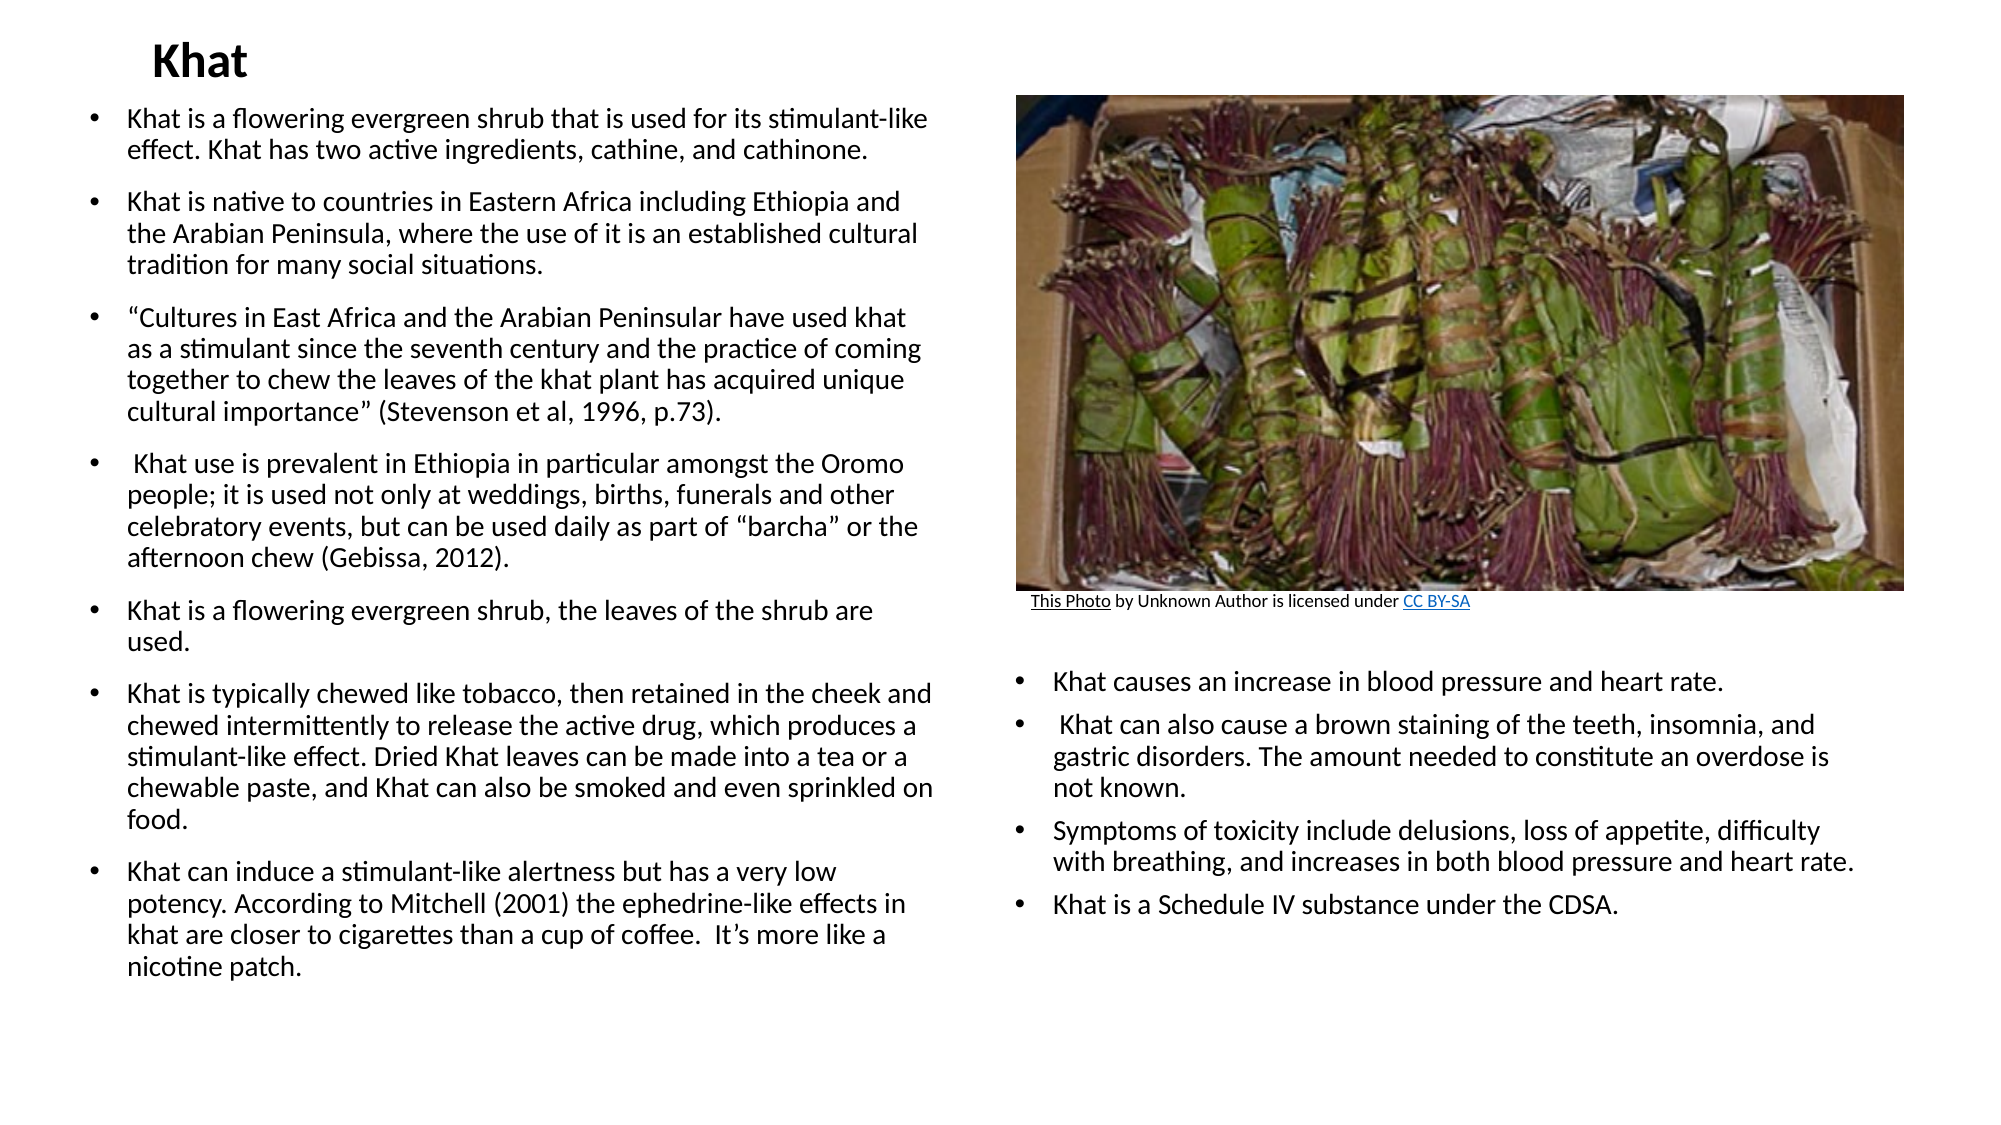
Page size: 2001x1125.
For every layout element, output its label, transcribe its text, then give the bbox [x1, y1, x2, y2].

text_box This Photo by Unknown Author is licensed under CC BY-SA [1016, 591, 1771, 620]
picture [1016, 95, 1904, 591]
list Khat causes an increase in blood pressure and heart rate. Khat can also cause a brown staining of the teeth, insomnia, and gastric disorders. The amount needed to constitute an overdose is not known. Symptoms of toxicity include delusions, loss of appetite, difficulty with breathing, and increases in both blood pressure and heart rate. Khat is a Schedule IV substance under the CDSA. [999, 659, 1888, 958]
list Khat is a flowering evergreen shrub that is used for its stimulant-like effect. Khat has two active ingredients, cathine, and cathinone. Khat is native to countries in Eastern Africa including Ethiopia and the Arabian Peninsula, where the use of it is an established cultural tradition for many social situations. “Cultures in East Africa and the Arabian Peninsular have used khat as a stimulant since the seventh century and the practice of coming together to chew the leaves of the khat plant has acquired unique cultural importance” (Stevenson et al, 1996, p.73). Khat use is prevalent in Ethiopia in particular amongst the Oromo people; it is used not only at weddings, births, funerals and other celebratory events, but can be used daily as part of “barcha” or the afternoon chew (Gebissa, 2012). Khat is a flowering evergreen shrub, the leaves of the shrub are used. Khat is typically chewed like tobacco, then retained in the cheek and chewed intermittently to release the active drug, which produces a stimulant-like effect. Dried Khat leaves can be made into a tea or a chewable paste, and Khat can also be smoked and even sprinkled on food. Khat can induce a stimulant-like alertness but has a very low potency. According to Mitchell (2001) the ephedrine-like effects in khat are closer to cigarettes than a cup of coffee. It’s more like a nicotine patch. [74, 95, 951, 1030]
list Khat [137, 0, 984, 96]
